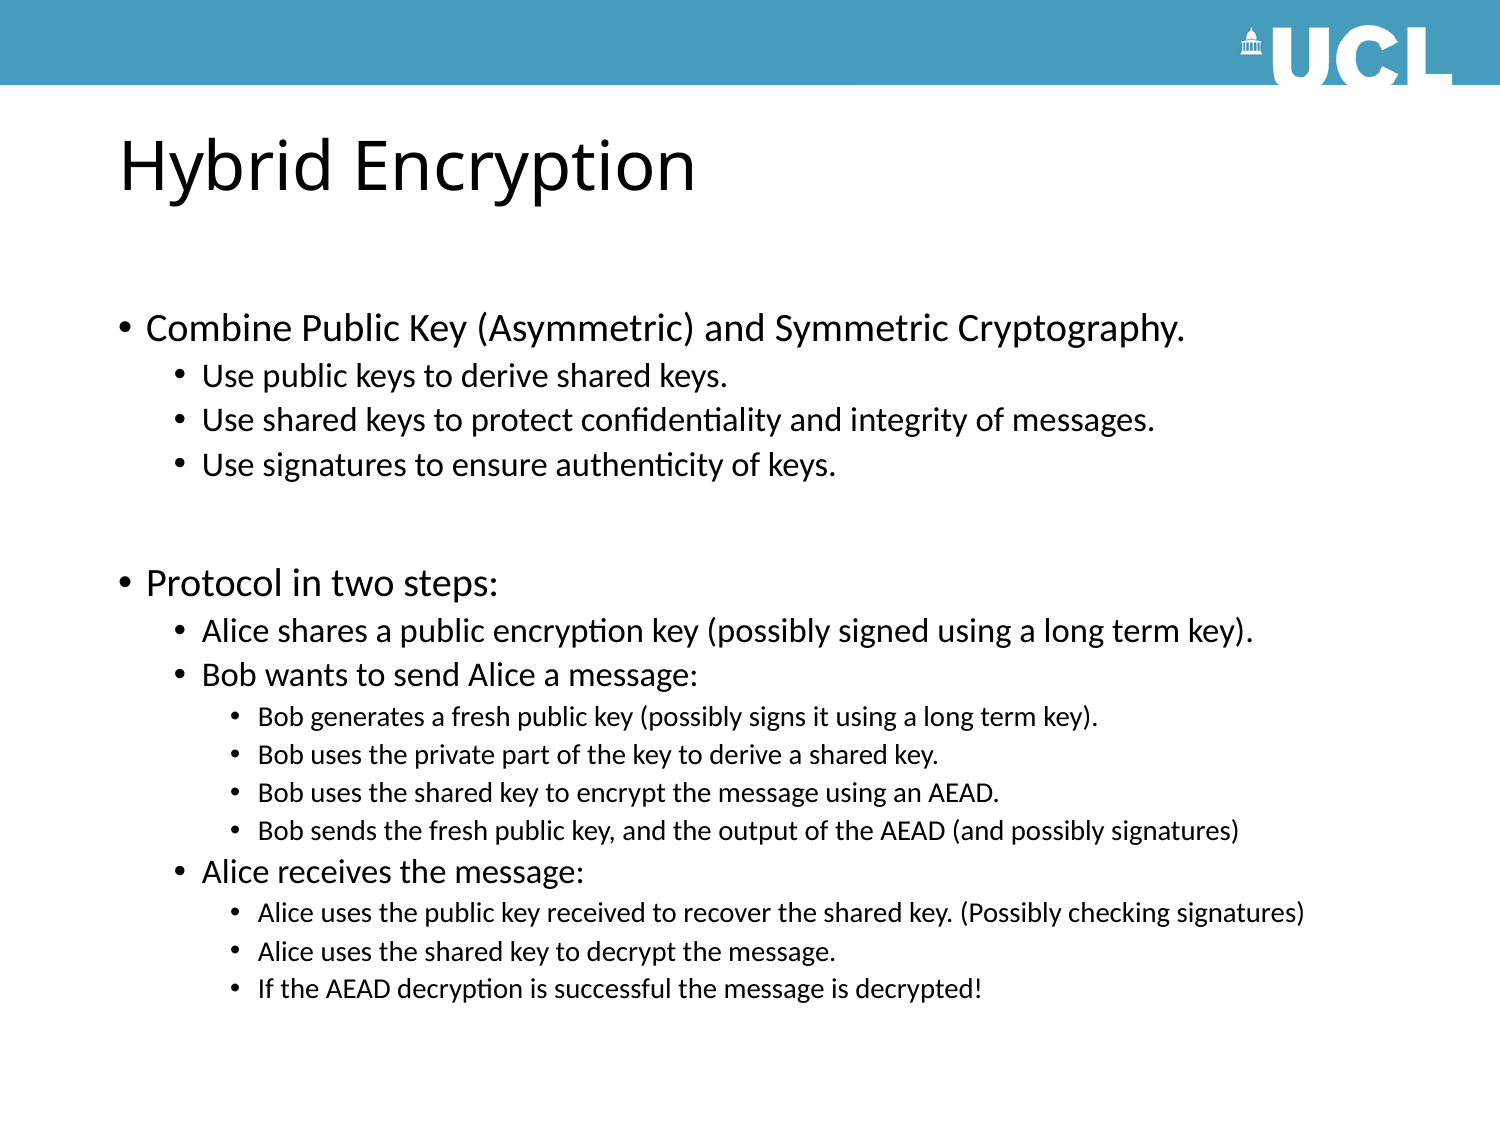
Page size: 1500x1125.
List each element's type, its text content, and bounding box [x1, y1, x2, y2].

picture [0, 0, 1500, 85]
title Hybrid Encryption [103, 59, 1397, 278]
list Combine Public Key (Asymmetric) and Symmetric Cryptography. Use public keys to derive shared keys. Use shared keys to protect confidentiality and integrity of messages. Use signatures to ensure authenticity of keys. Protocol in two steps: Alice shares a public encryption key (possibly signed using a long term key). Bob wants to send Alice a message: Bob generates a fresh public key (possibly signs it using a long term key). Bob uses the private part of the key to derive a shared key. Bob uses the shared key to encrypt the message using an AEAD. Bob sends the fresh public key, and the output of the AEAD (and possibly signatures) Alice receives the message: Alice uses the public key received to recover the shared key. (Possibly checking signatures) Alice uses the shared key to decrypt the message. If the AEAD decryption is successful the message is decrypted! [103, 299, 1397, 1014]
